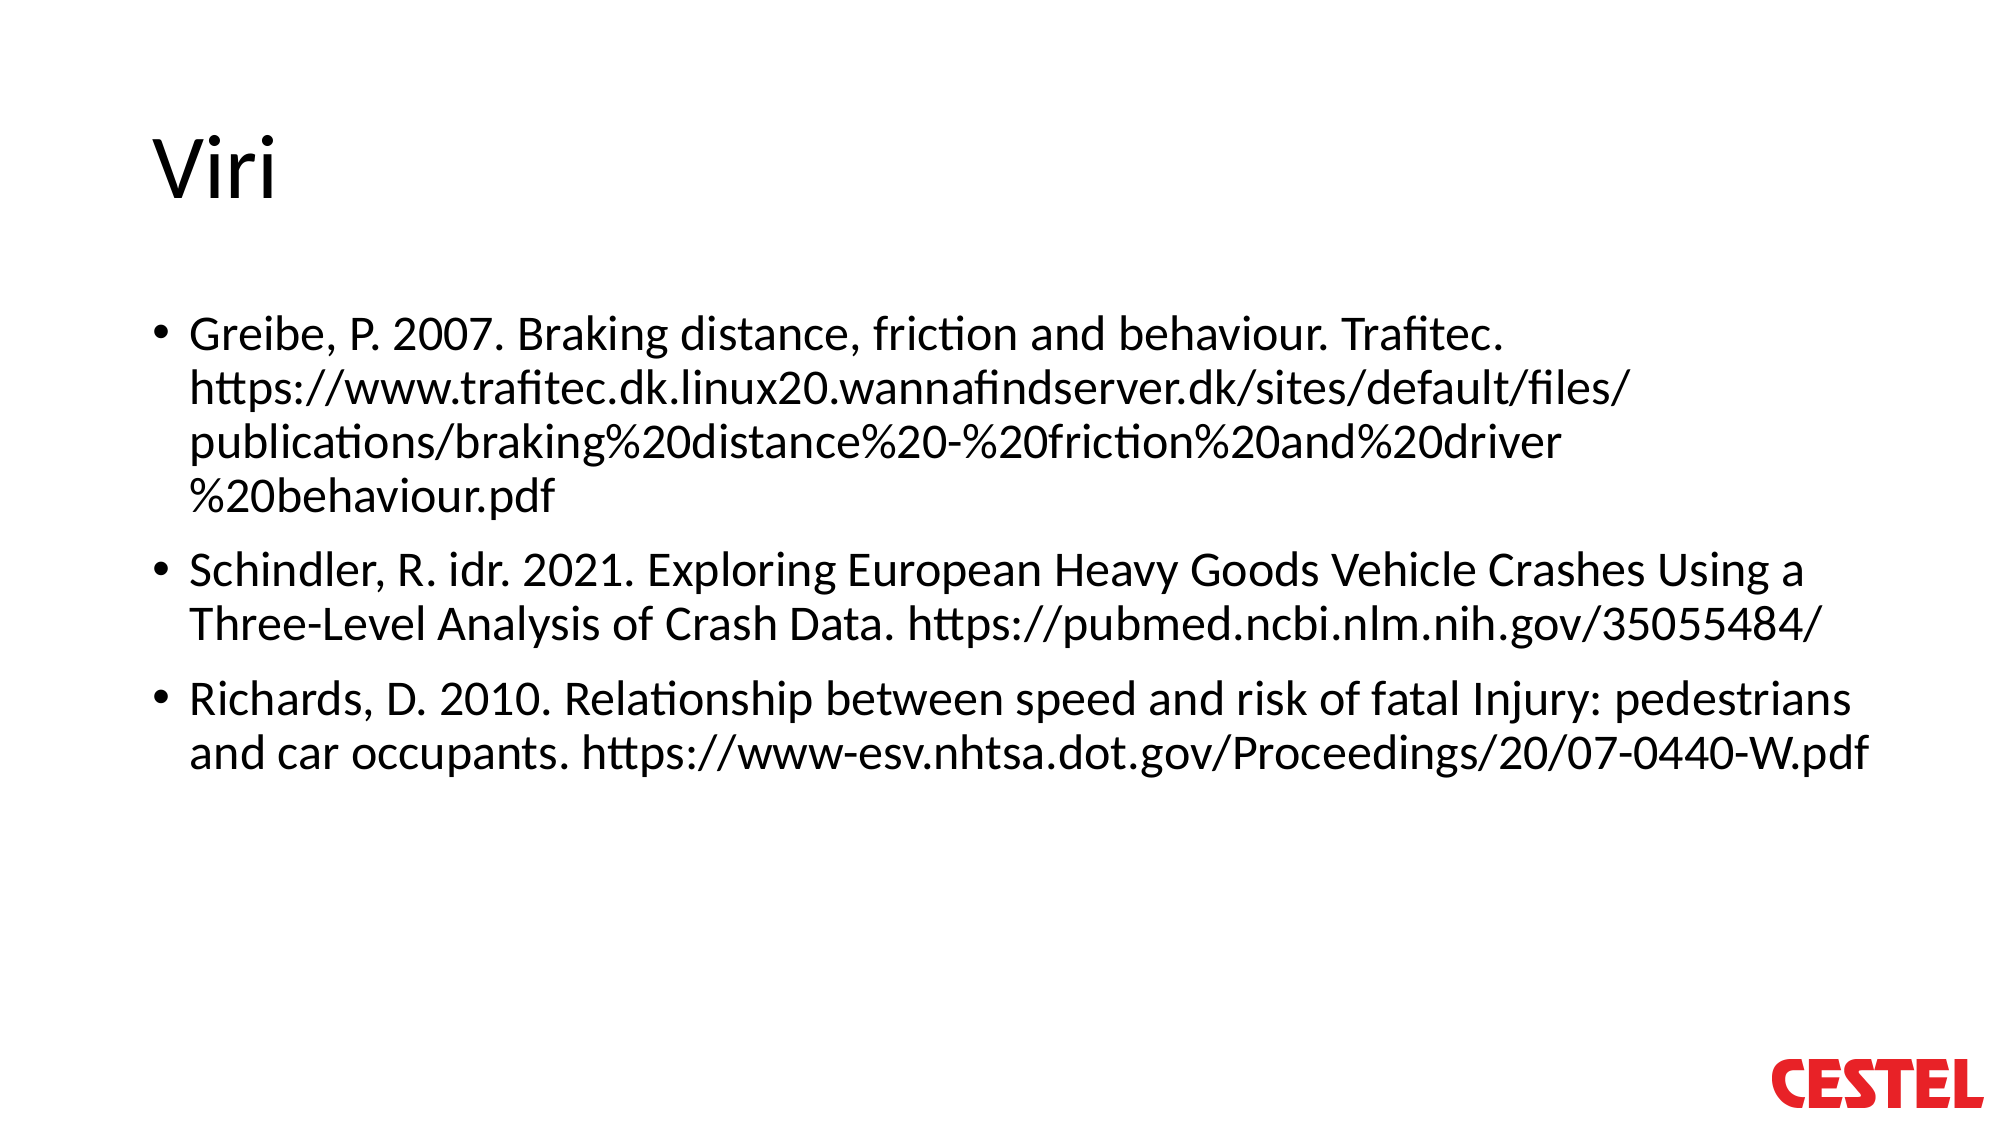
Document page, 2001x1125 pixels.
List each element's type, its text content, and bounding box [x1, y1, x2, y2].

picture [1771, 1059, 1985, 1108]
title Viri [137, 59, 1863, 278]
list Greibe, P. 2007. Braking distance, friction and behaviour. Trafitec. https://www.trafitec.dk.linux20.wannafindserver.dk/sites/default/files/publications/braking%20distance%20-%20friction%20and%20driver%20behaviour.pdf Schindler, R. idr. 2021. Exploring European Heavy Goods Vehicle Crashes Using a Three-Level Analysis of Crash Data. https://pubmed.ncbi.nlm.nih.gov/35055484/ Richards, D. 2010. Relationship between speed and risk of fatal Injury: pedestrians and car occupants. https://www-esv.nhtsa.dot.gov/Proceedings/20/07-0440-W.pdf [137, 299, 1905, 1014]
